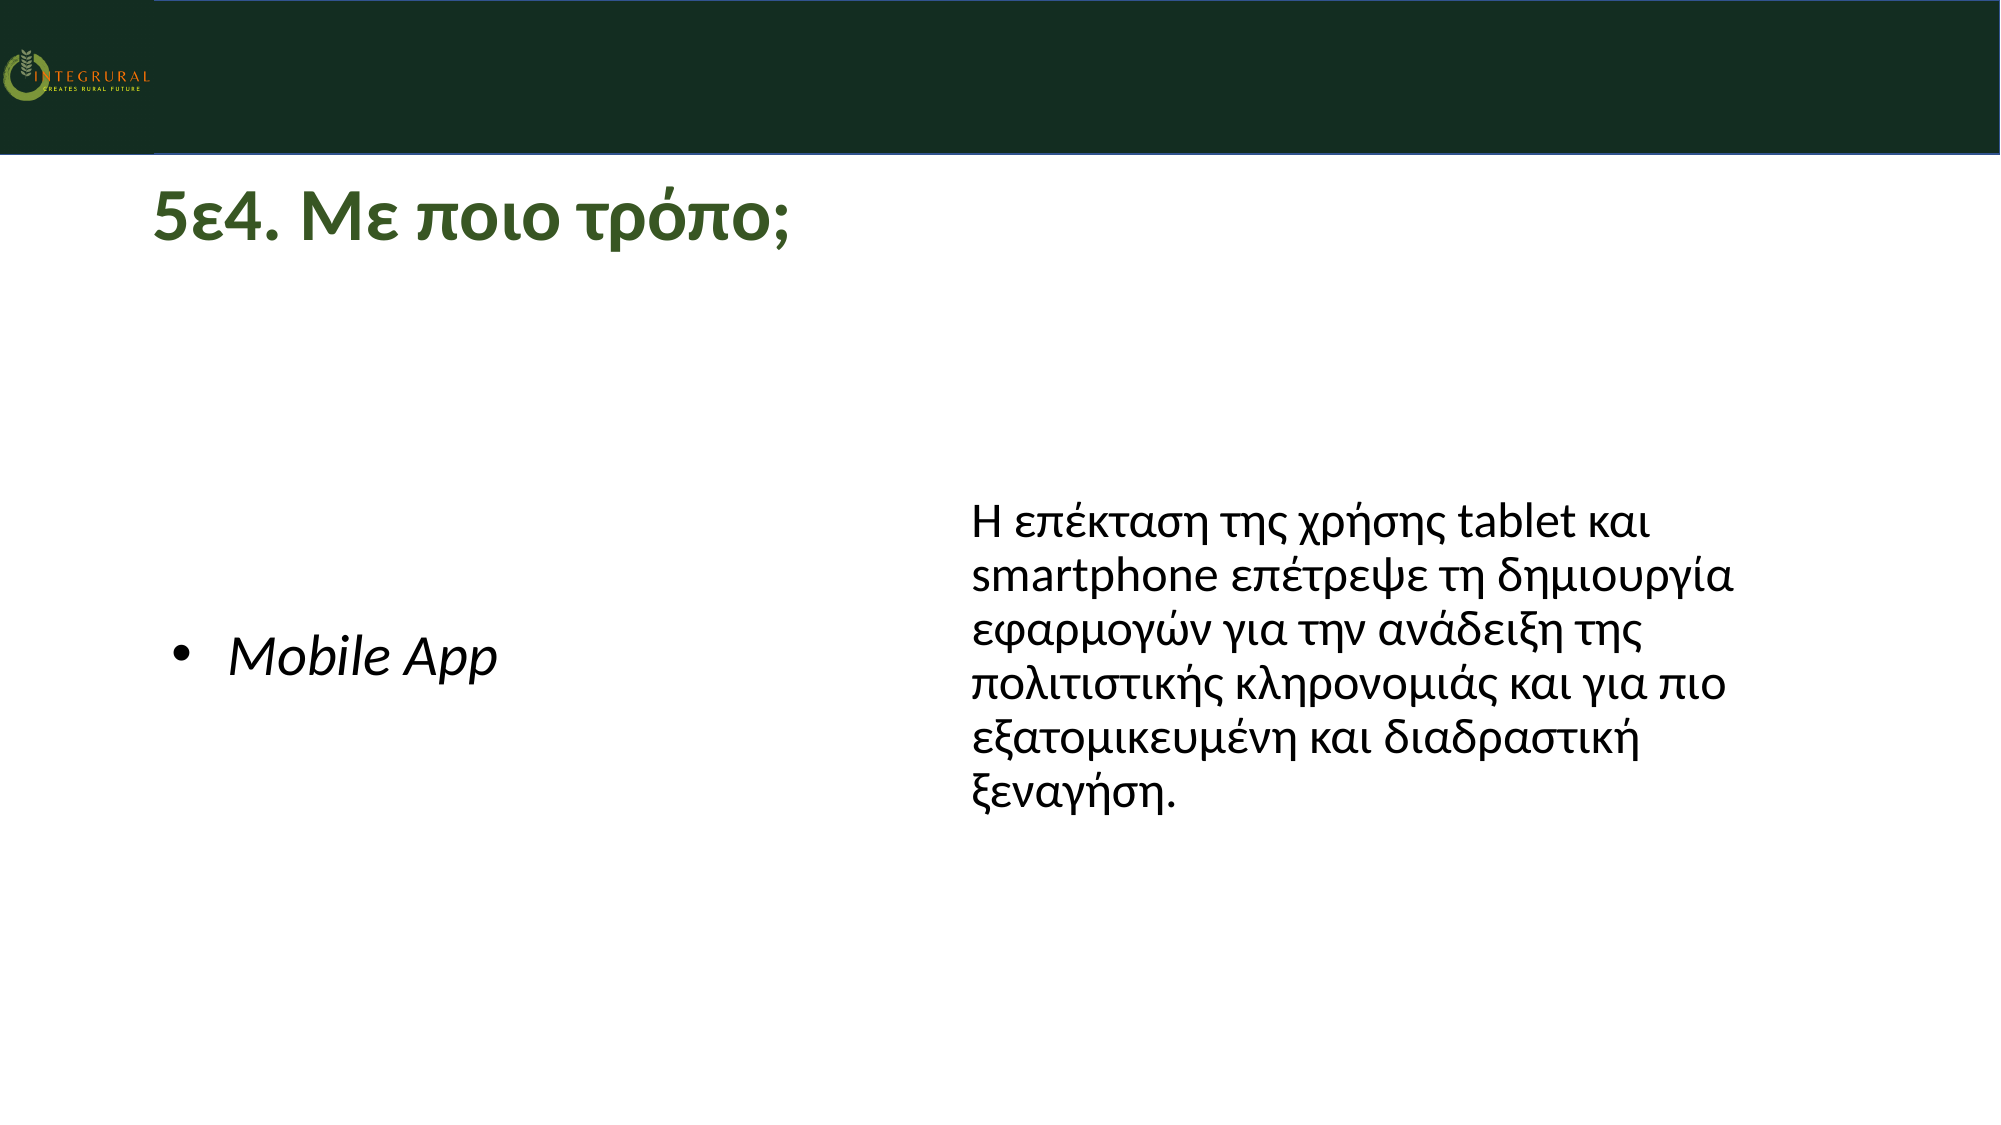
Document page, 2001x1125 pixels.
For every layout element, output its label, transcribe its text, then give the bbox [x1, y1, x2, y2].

text_box [156, 0, 2000, 154]
title 5ε4. Με ποιο τρόπο; [137, 107, 1863, 325]
list Η επέκταση της χρήσης tablet και smartphone επέτρεψε τη δημιουργία εφαρμογών για την ανάδειξη της πολιτιστικής κληρονομιάς και για πιο εξατομικευμένη και διαδραστική ξεναγήση. [937, 299, 1863, 1014]
list Mobile App [137, 299, 825, 1014]
picture [0, 0, 154, 154]
